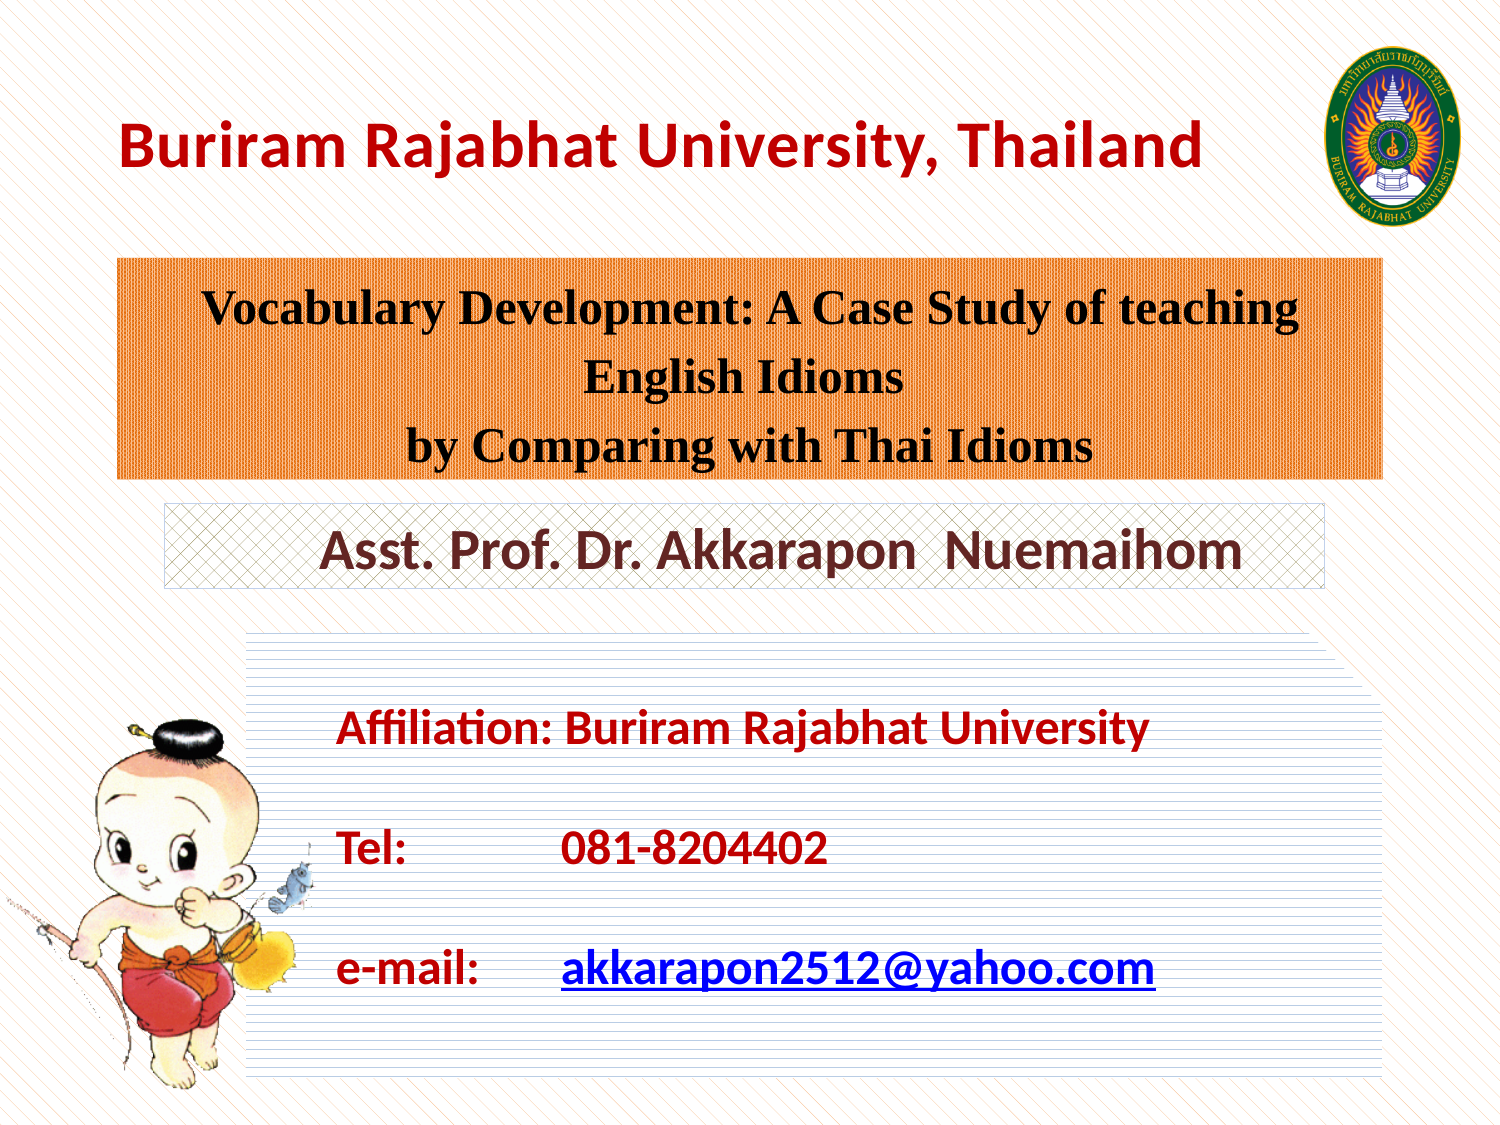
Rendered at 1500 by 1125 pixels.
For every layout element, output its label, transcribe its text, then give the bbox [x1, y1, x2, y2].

picture [0, 703, 327, 1106]
text_box Buriram Rajabhat University, Thailand [0, 93, 1318, 189]
text_box Affiliation: Buriram Rajabhat University Tel: 081-8204402 e-mail: akkarapon2512@yahoo.com [243, 630, 1385, 1081]
text_box Asst. Prof. Dr. Akkarapon Nuemaihom [164, 503, 1325, 589]
text_box Vocabulary Development: A Case Study of teaching English Idioms by Comparing with Thai Idioms [117, 257, 1383, 480]
picture [1323, 46, 1461, 228]
